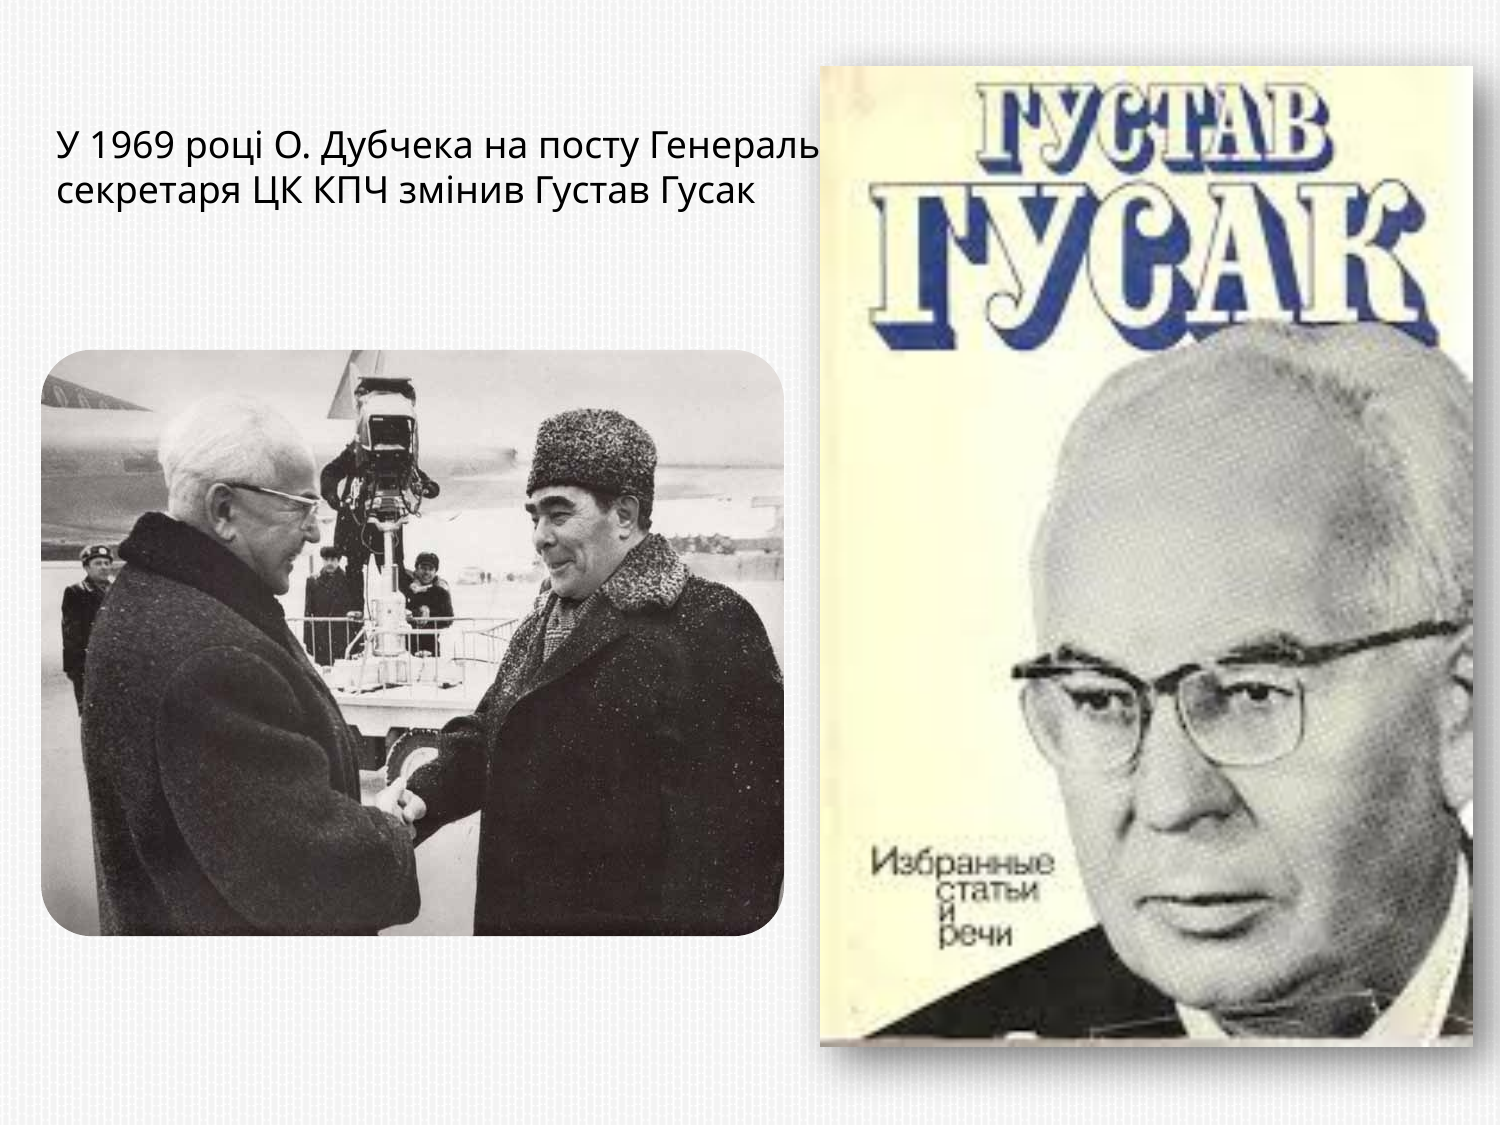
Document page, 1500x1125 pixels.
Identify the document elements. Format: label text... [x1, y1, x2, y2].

picture [40, 349, 785, 937]
text_box У 1969 році О. Дубчека на посту Генерального секретаря ЦК КПЧ змінив Густав Гусак [41, 113, 804, 219]
picture [820, 65, 1474, 1047]
